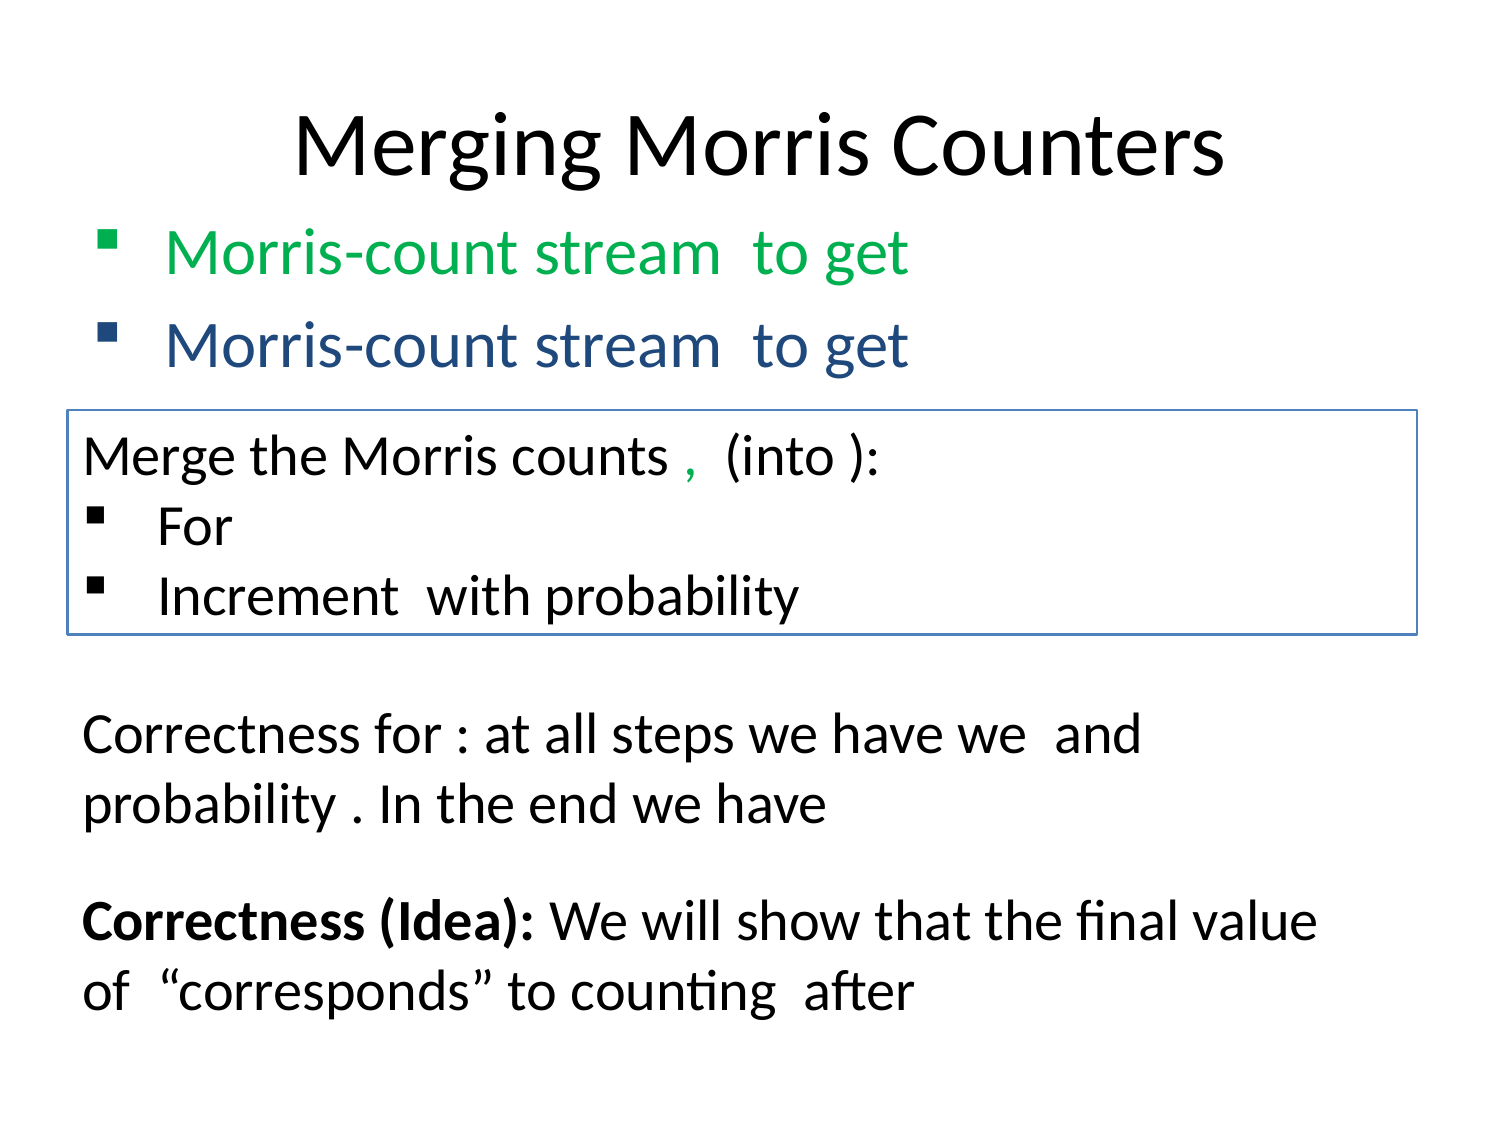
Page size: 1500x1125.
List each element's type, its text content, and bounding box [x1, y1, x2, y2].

title Merging Morris Counters [75, 45, 1425, 233]
